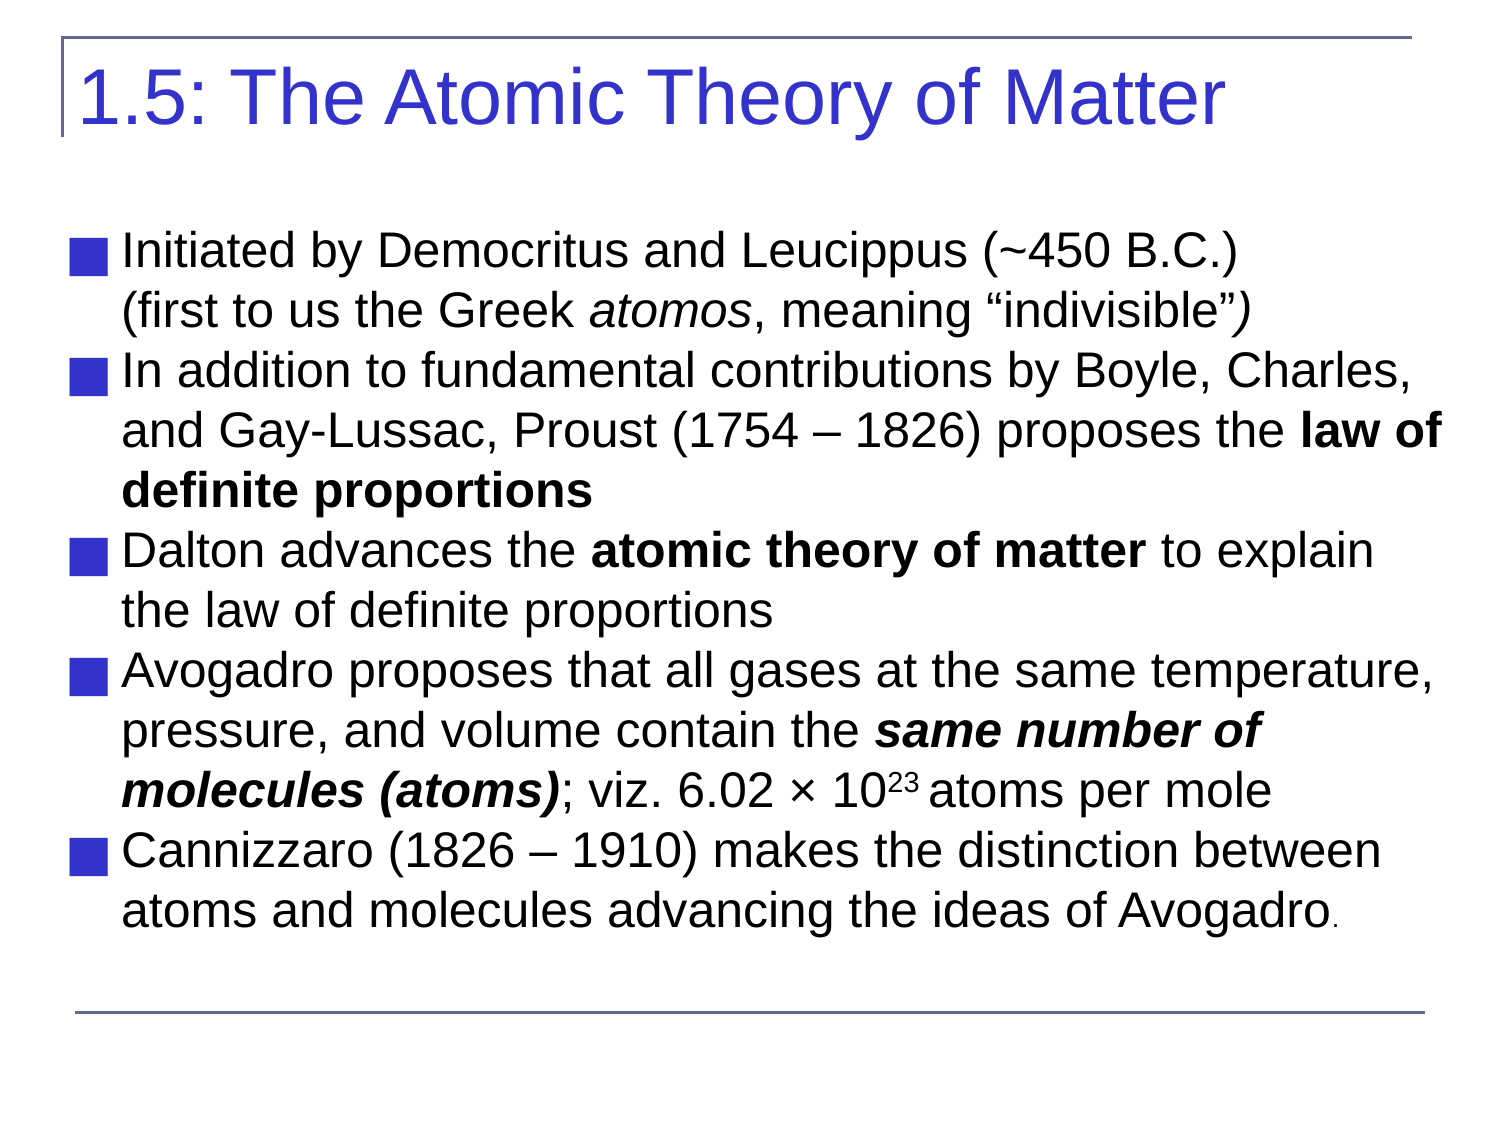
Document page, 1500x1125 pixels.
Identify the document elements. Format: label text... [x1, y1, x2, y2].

title 1.5: The Atomic Theory of Matter [62, 37, 1412, 125]
list Initiated by Democritus and Leucippus (~450 B.C.) (first to us the Greek atomos, meaning “indivisible”) In addition to fundamental contributions by Boyle, Charles, and Gay-Lussac, Proust (1754 – 1826) proposes the law of definite proportions Dalton advances the atomic theory of matter to explain the law of definite proportions Avogadro proposes that all gases at the same temperature, pressure, and volume contain the same number of molecules (atoms); viz. 6.02 × 1023 atoms per mole Cannizzaro (1826 – 1910) makes the distinction between atoms and molecules advancing the ideas of Avogadro. [50, 162, 1463, 988]
